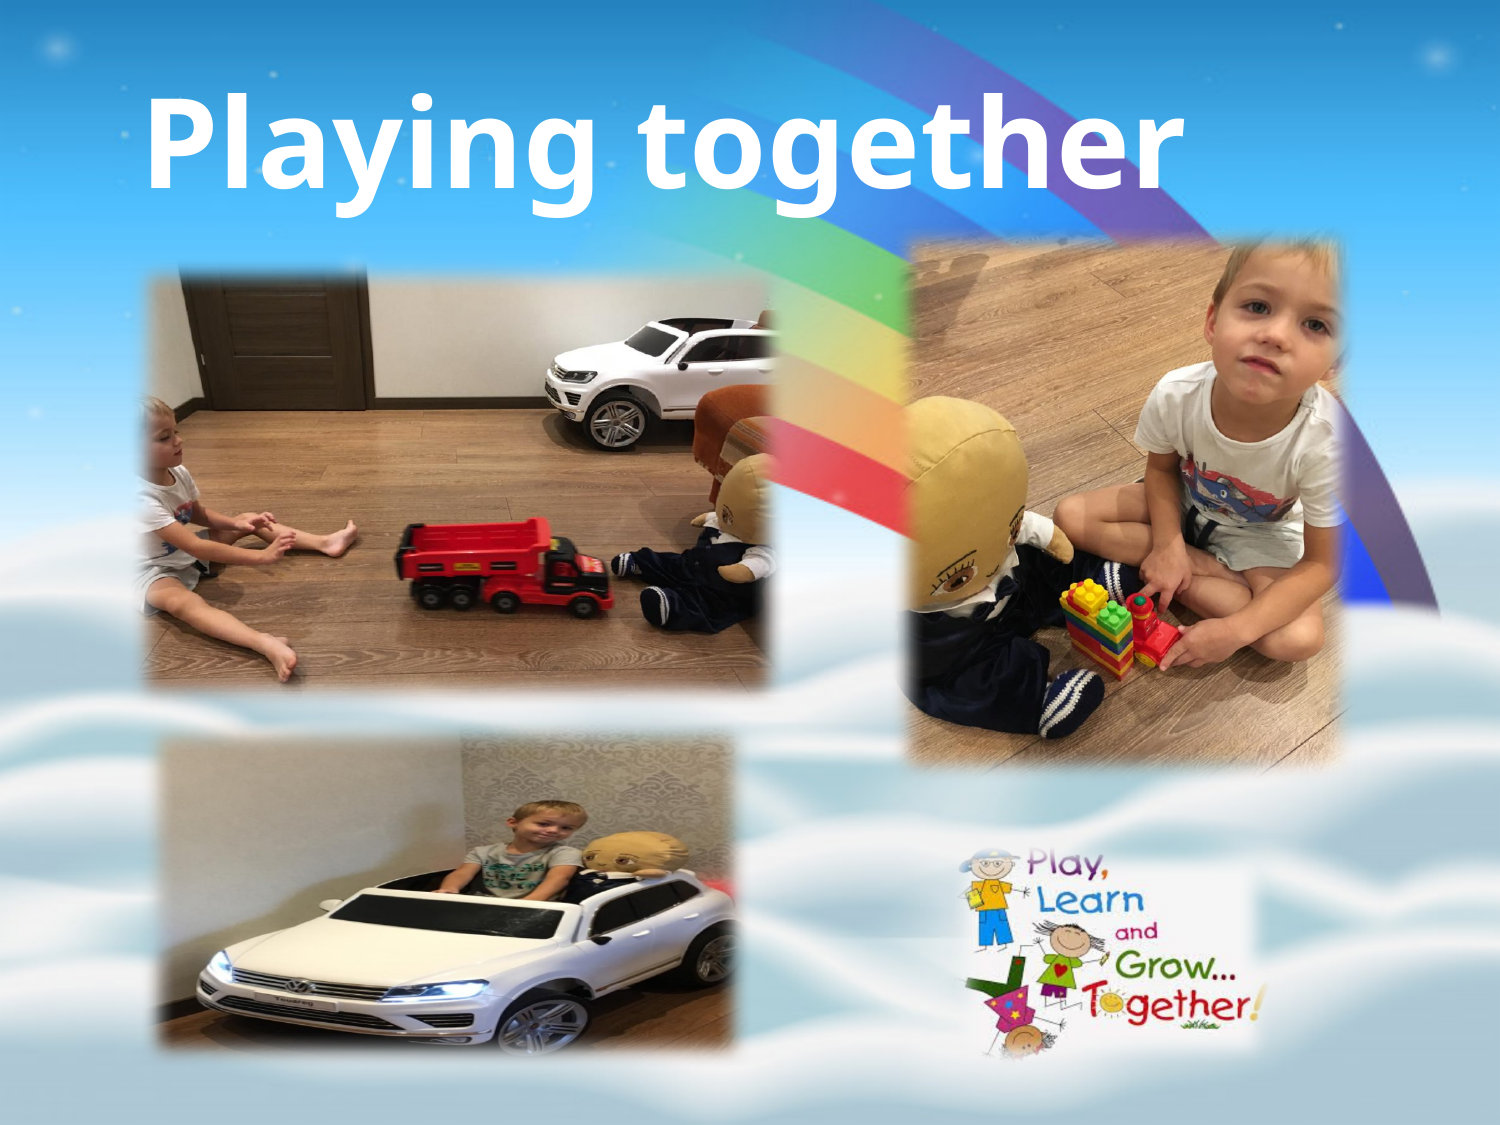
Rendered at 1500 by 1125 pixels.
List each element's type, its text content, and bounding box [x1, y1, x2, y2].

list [890, 222, 1358, 782]
picture [0, 0, 1500, 1125]
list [128, 257, 786, 708]
title Playing together [75, 45, 1254, 233]
